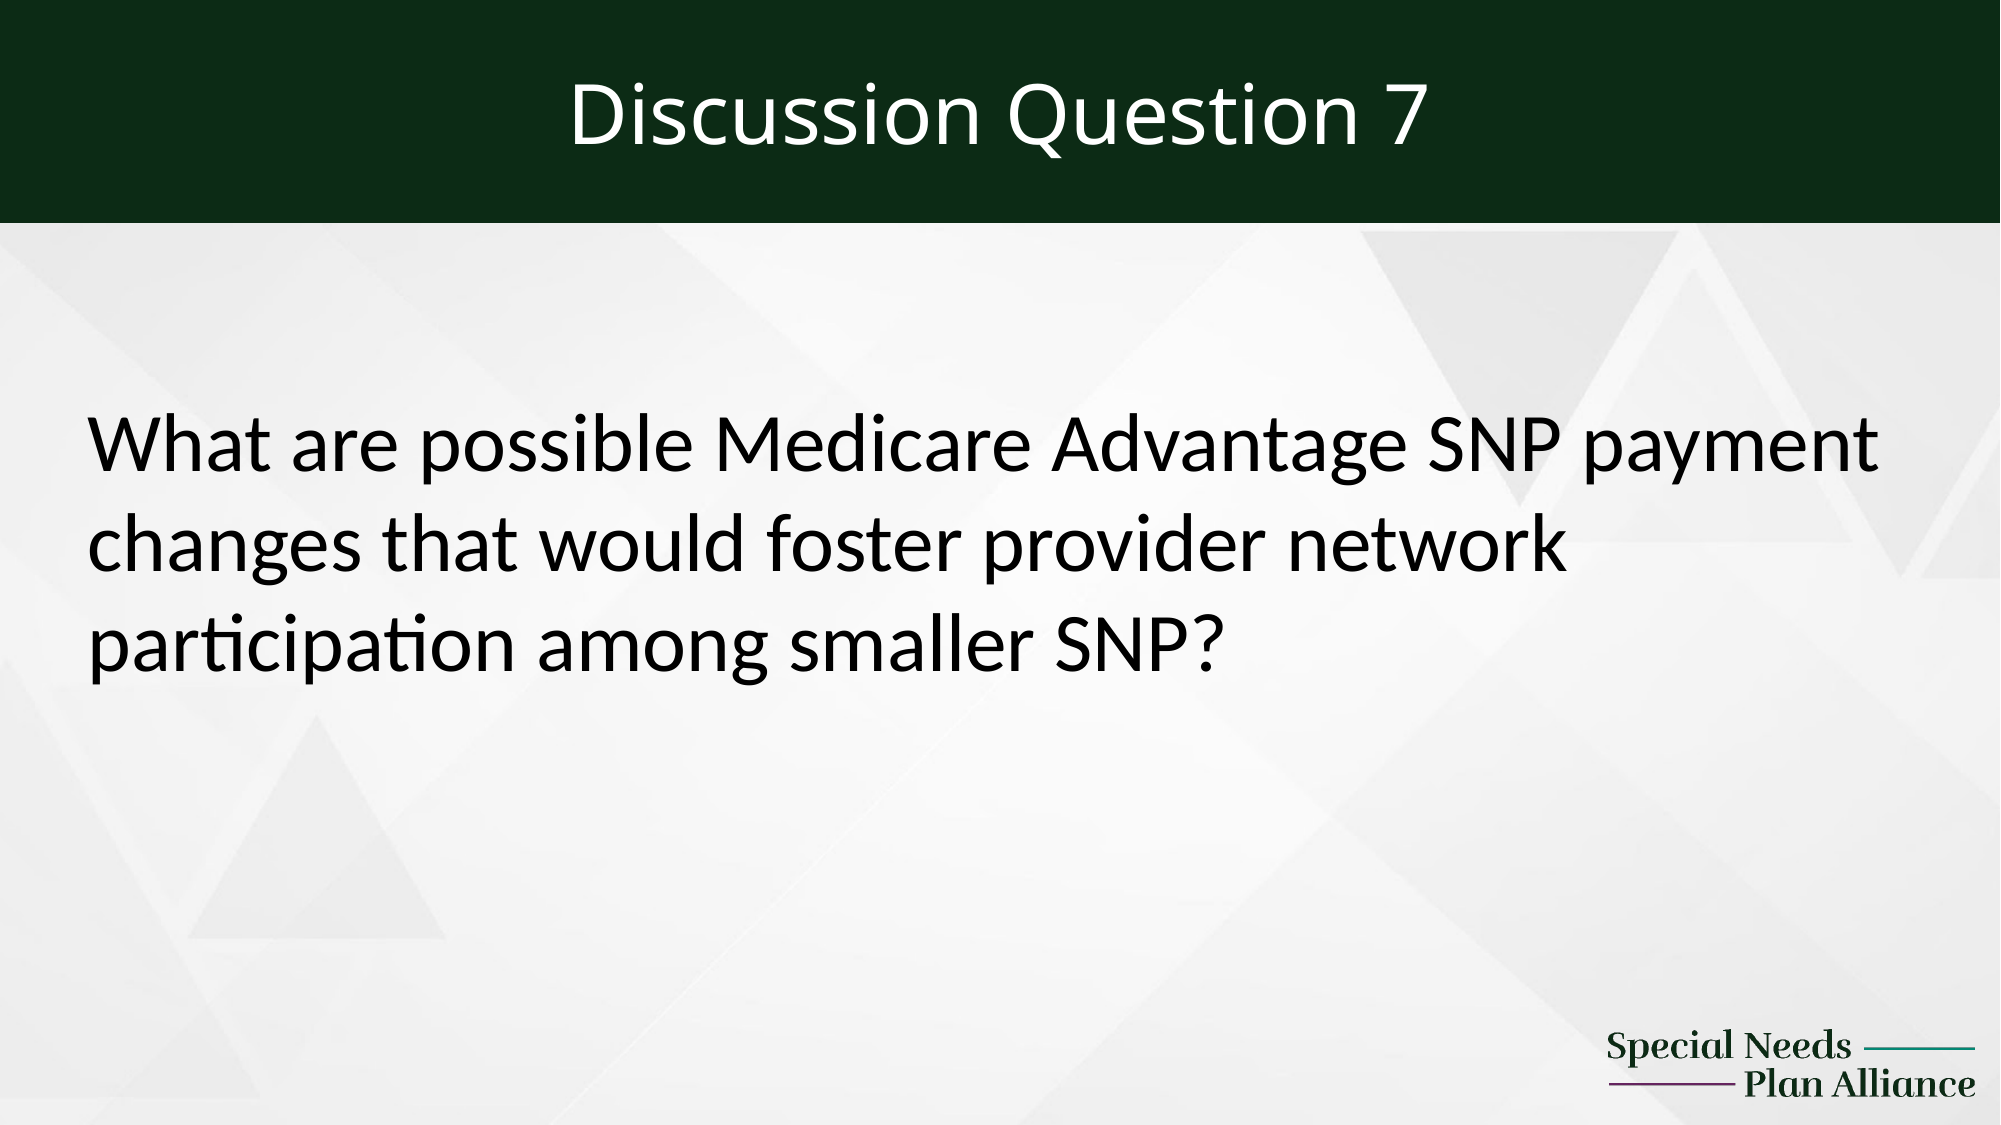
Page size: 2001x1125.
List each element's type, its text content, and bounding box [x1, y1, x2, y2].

picture [0, 223, 2000, 1125]
text_box Discussion Question 7 [22, 53, 1978, 169]
text_box What are possible Medicare Advantage SNP payment changes that would foster provider network participation among smaller SNP? ​ [72, 235, 1920, 696]
